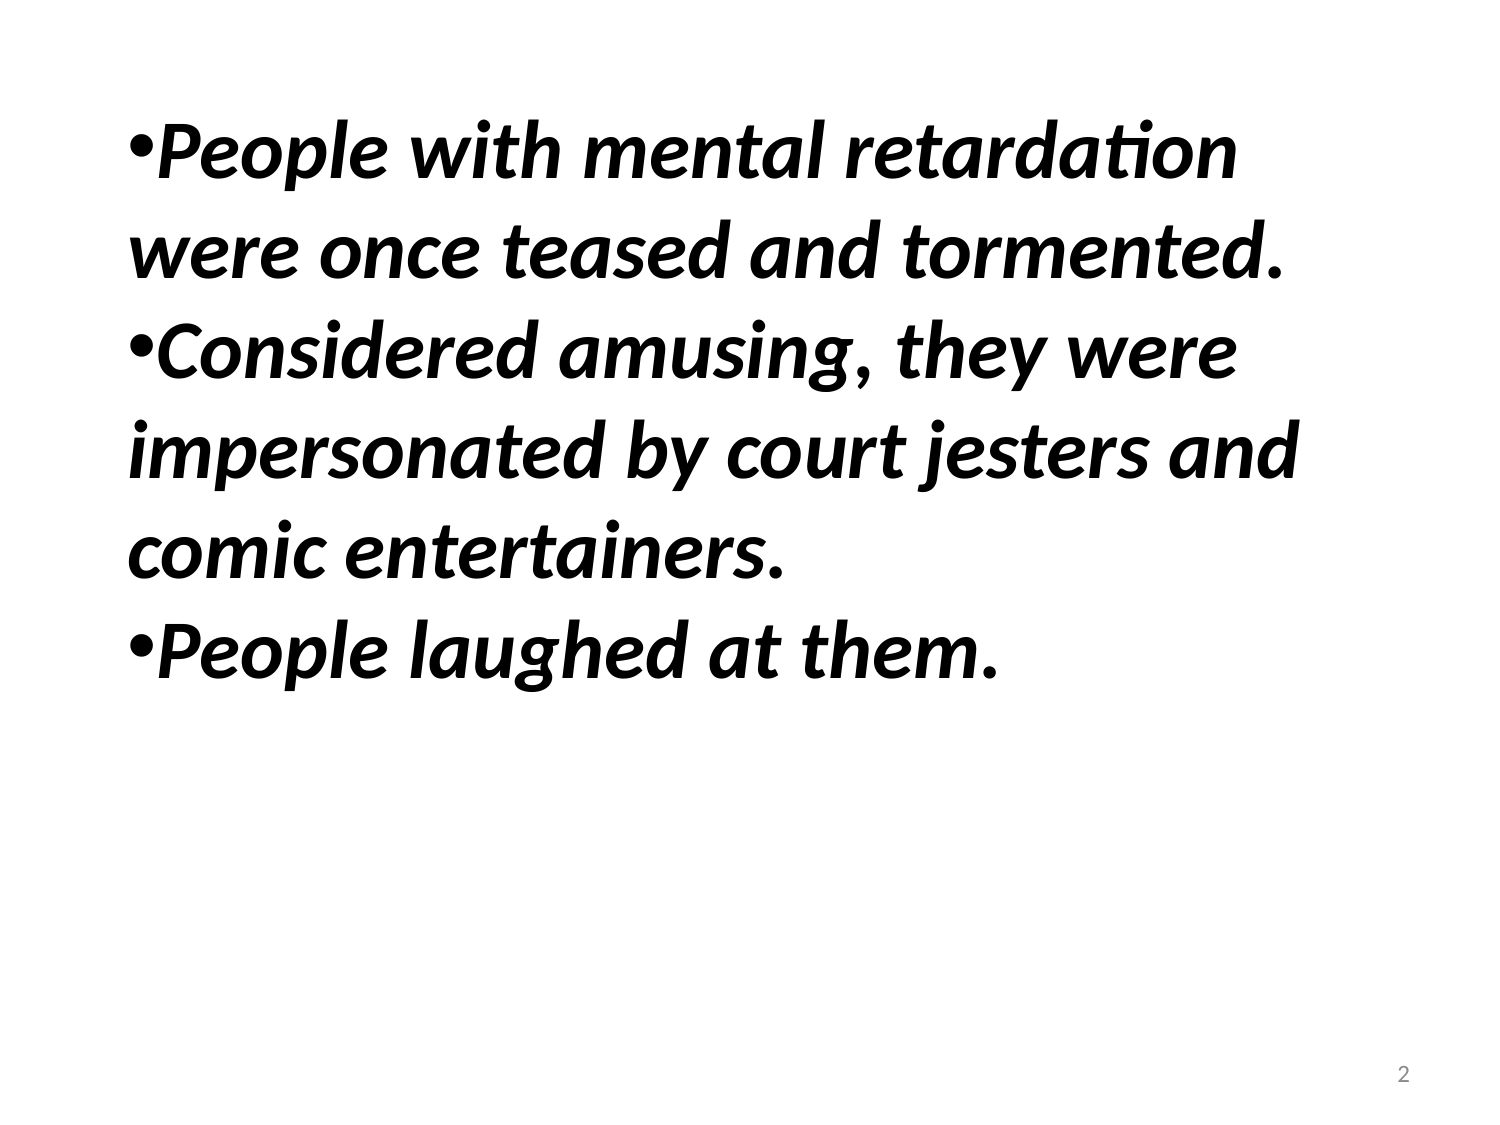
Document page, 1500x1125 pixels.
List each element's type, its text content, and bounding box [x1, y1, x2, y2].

slide_number 2 [1074, 1042, 1425, 1103]
text_box People with mental retardation were once teased and tormented. Considered amusing, they were impersonated by court jesters and comic entertainers. People laughed at them. [112, 87, 1350, 703]
